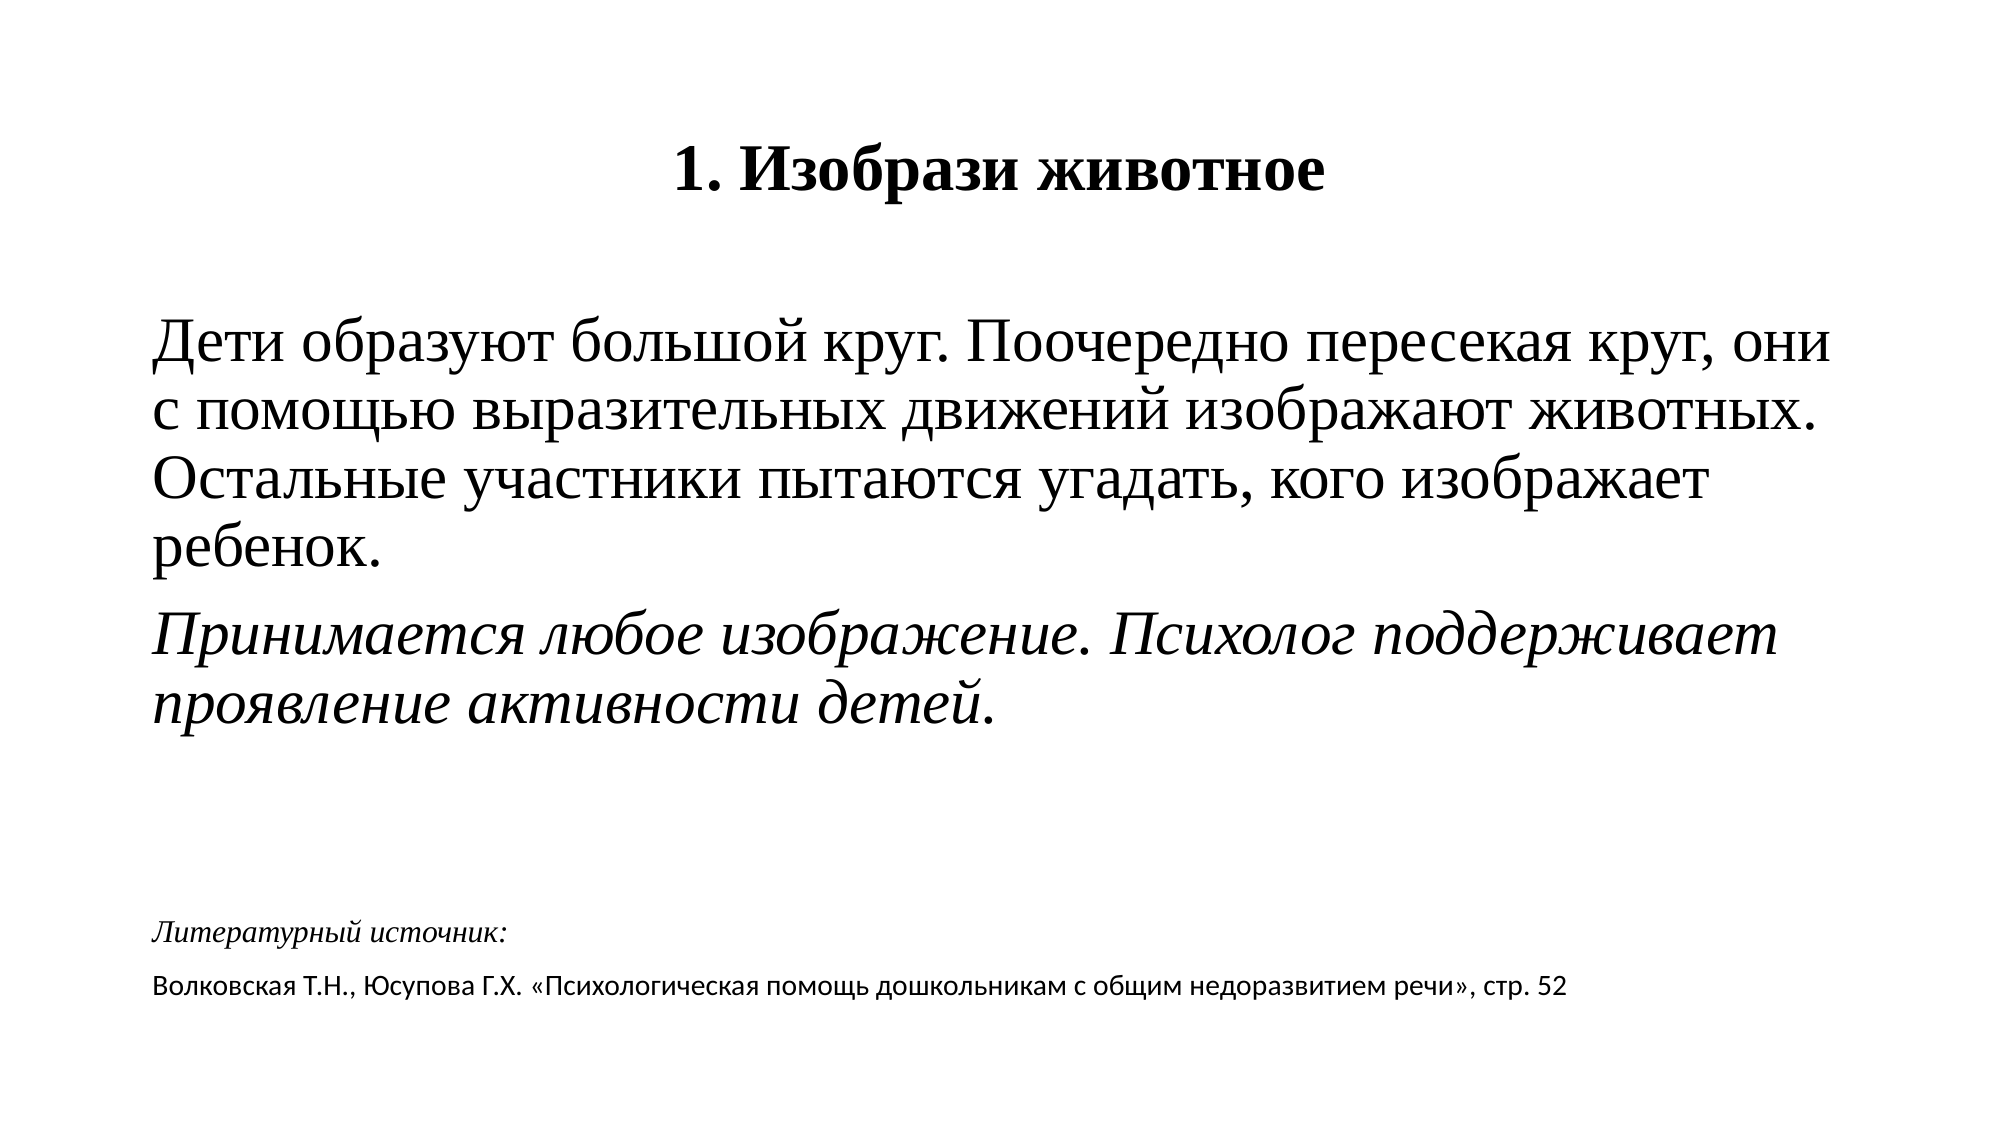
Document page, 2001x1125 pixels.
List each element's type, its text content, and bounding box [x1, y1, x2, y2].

list Дети образуют большой круг. Поочередно пересекая круг, они с помощью выразительных движений изображают животных. Остальные участники пытаются угадать, кого изображает ребенок. Принимается любое изображение. Психолог поддерживает проявление активности детей. Литературный источник: Волковская Т.Н., Юсупова Г.Х. «Психологическая помощь дошкольникам с общим недоразвитием речи», стр. 52 [137, 299, 1863, 1014]
title 1. Изобрази животное [137, 59, 1863, 278]
